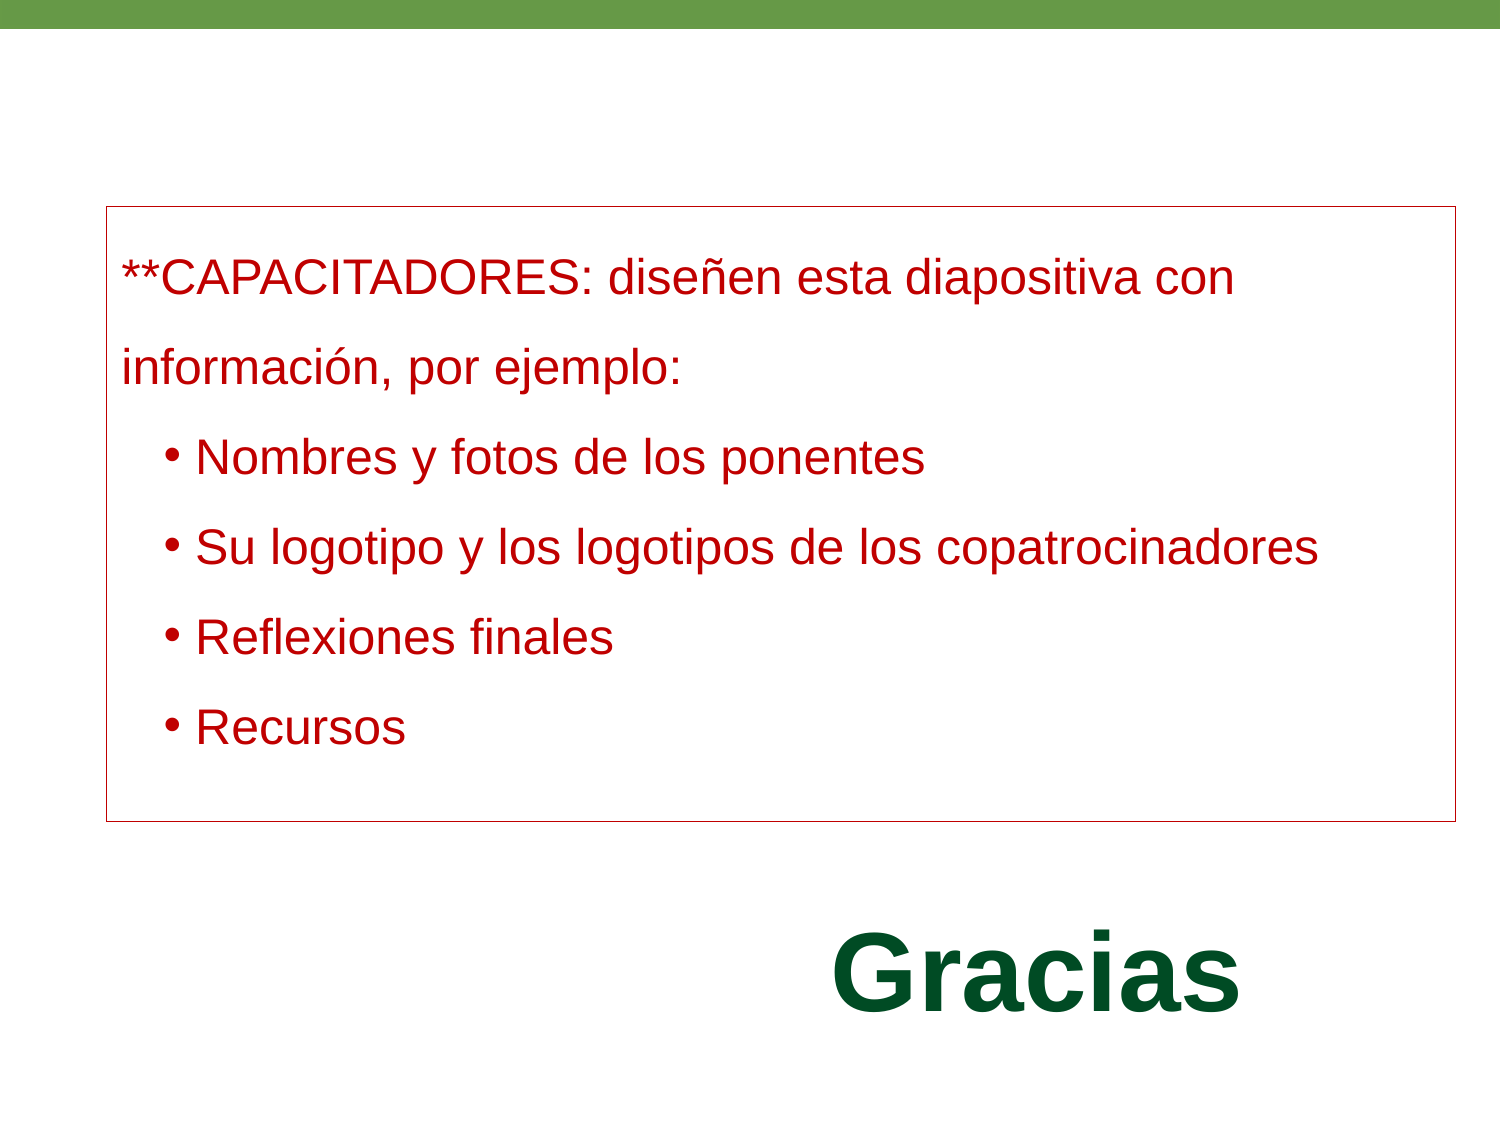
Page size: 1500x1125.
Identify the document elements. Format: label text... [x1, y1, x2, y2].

text_box Gracias [815, 891, 1500, 1042]
text_box **CAPACITADORES: diseñen esta diapositiva con información, por ejemplo: Nombres y fotos de los ponentes Su logotipo y los logotipos de los copatrocinadores Reflexiones finales Recursos [106, 206, 1456, 822]
